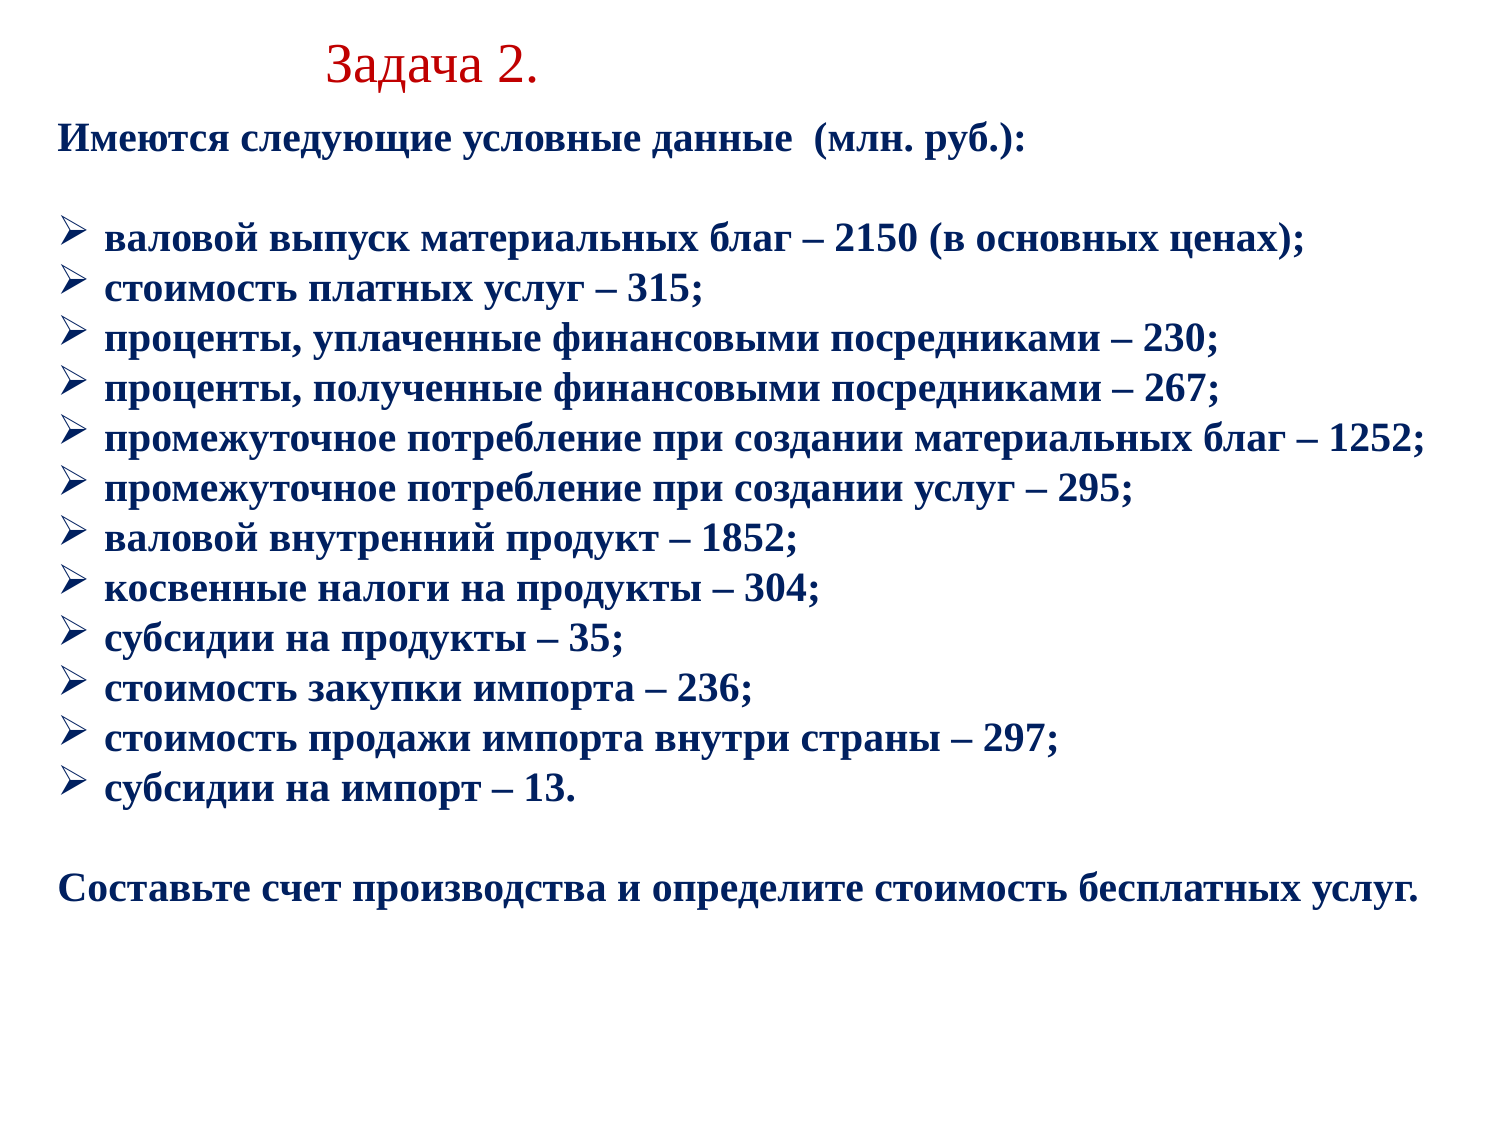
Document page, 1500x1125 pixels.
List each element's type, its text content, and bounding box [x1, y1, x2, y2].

text_box Имеются следующие условные данные (млн. руб.): валовой выпуск материальных благ – 2150 (в основных ценах); стоимость платных услуг – 315; проценты, уплаченные финансовыми посредниками – 230; проценты, полученные финансовыми посредниками – 267; промежуточное потребление при создании материальных благ – 1252; промежуточное потребление при создании услуг – 295; валовой внутренний продукт – 1852; косвенные налоги на продукты – 304; субсидии на продукты – 35; стоимость закупки импорта – 236; стоимость продажи импорта внутри страны – 297; субсидии на импорт – 13. Составьте счет производства и определите стоимость бесплатных услуг. [42, 102, 1496, 918]
text_box Задача 2. [129, 0, 751, 103]
